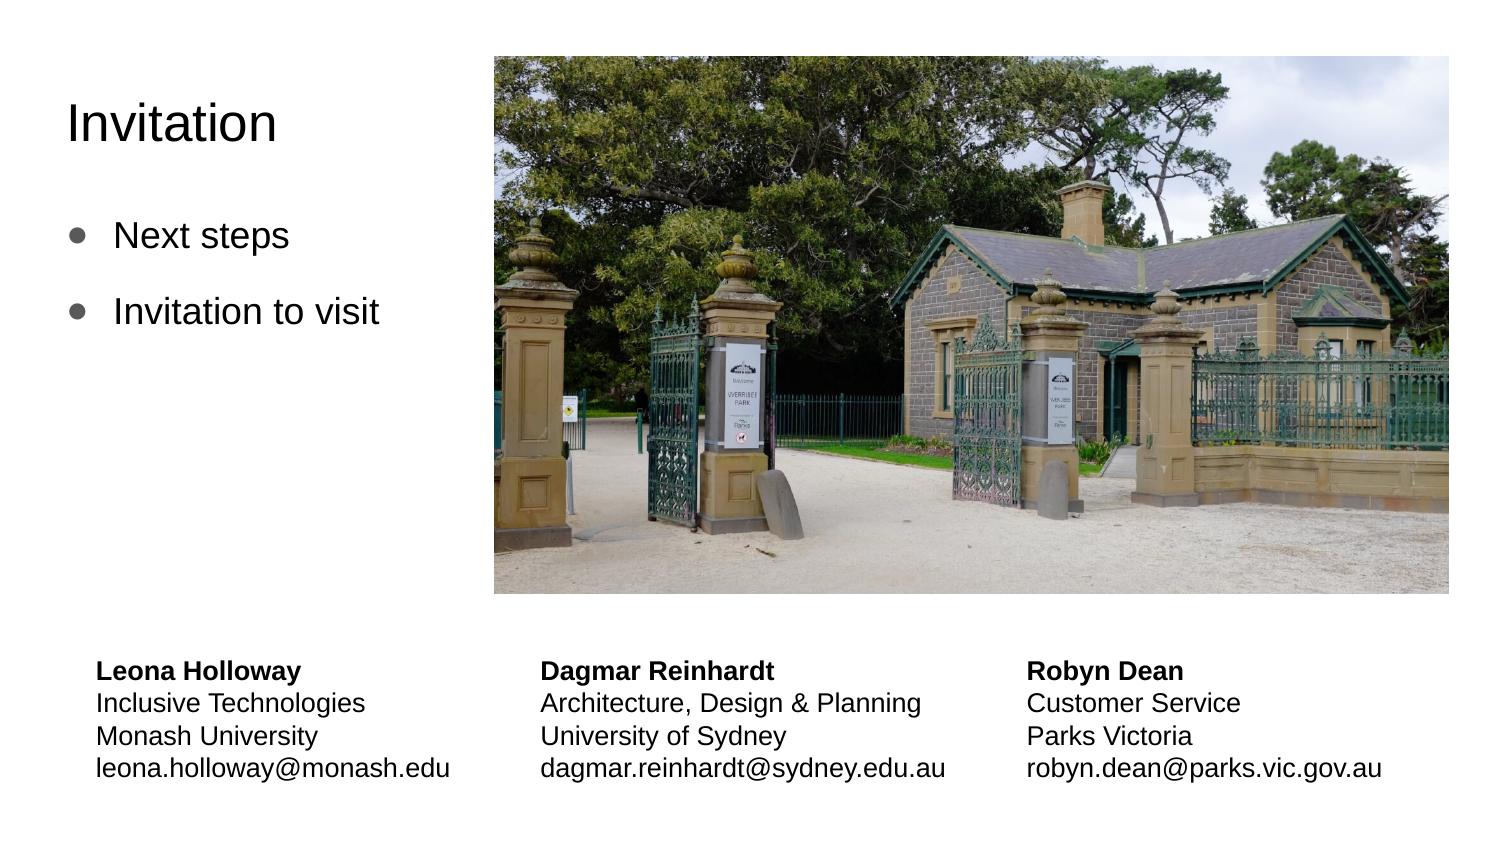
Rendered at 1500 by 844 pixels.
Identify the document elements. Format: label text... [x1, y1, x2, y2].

title Invitation [51, 72, 489, 167]
picture [494, 55, 1450, 594]
text_box Robyn Dean Customer Service Parks Victoria robyn.dean@parks.vic.gov.au [1011, 638, 1484, 799]
text_box Dagmar Reinhardt Architecture, Design & Planning University of Sydney dagmar.reinhardt@sydney.edu.au [525, 638, 998, 799]
text_box Leona Holloway Inclusive Technologies Monash University leona.holloway@monash.edu [80, 638, 511, 799]
list Next steps Invitation to visit [51, 189, 489, 526]
